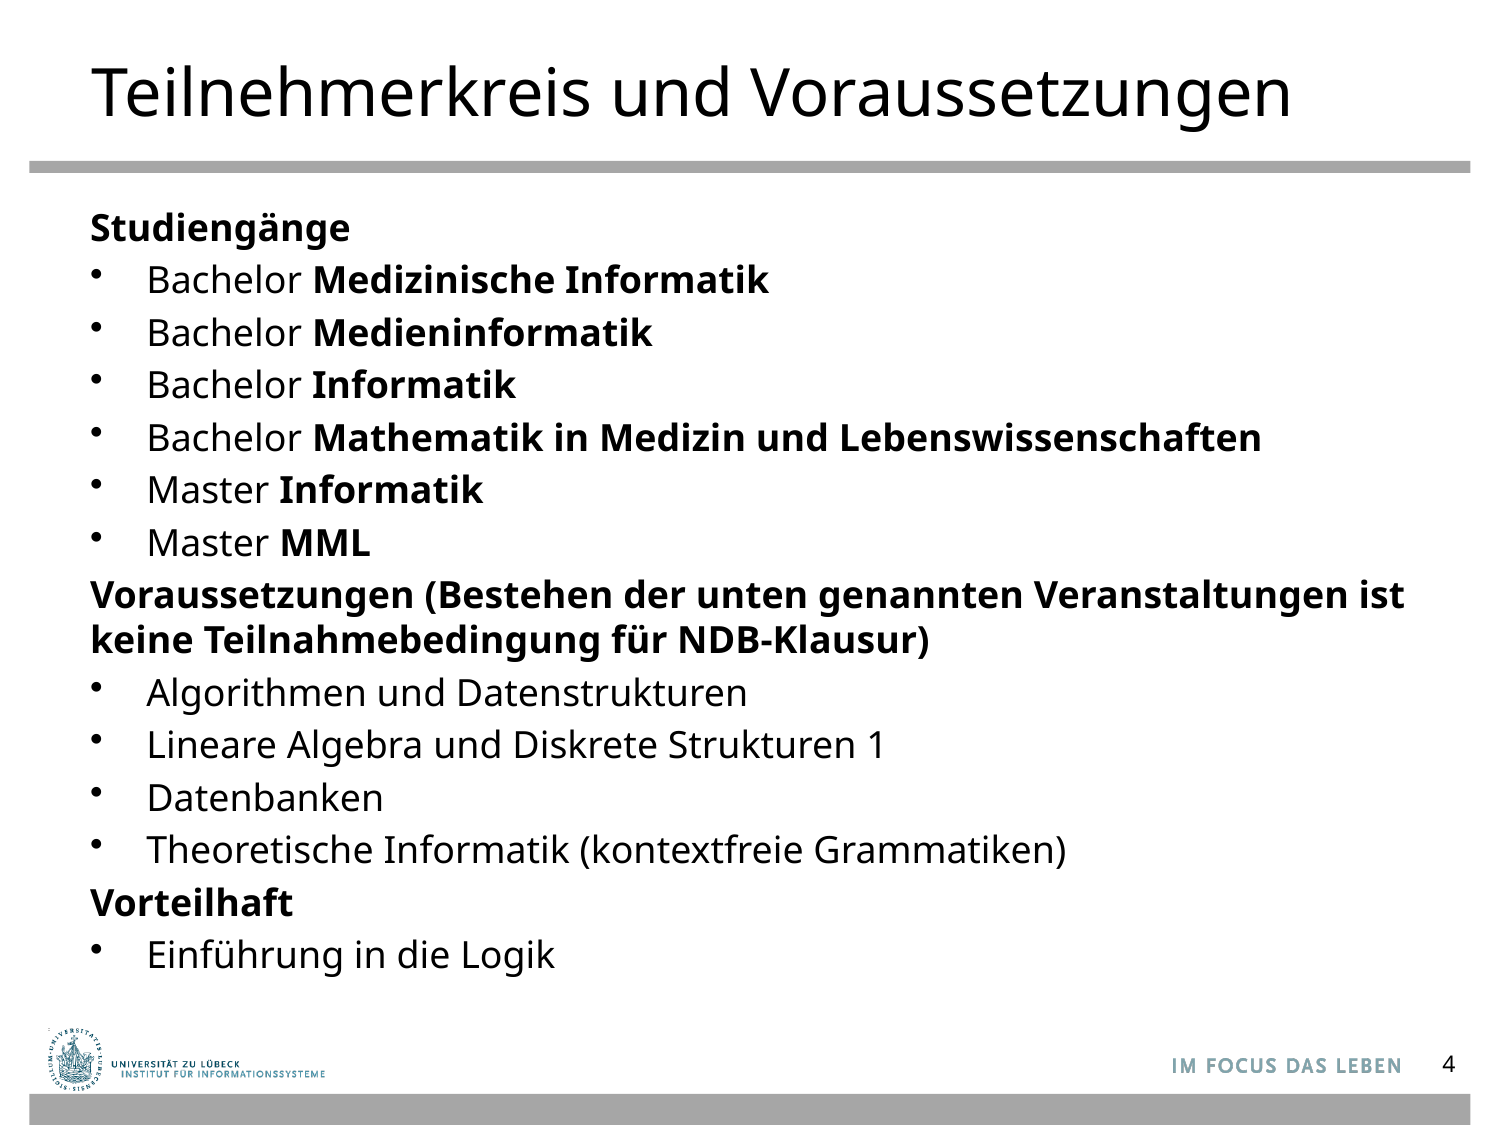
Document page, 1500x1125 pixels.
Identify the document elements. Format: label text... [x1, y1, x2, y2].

list Studiengänge Bachelor Medizinische Informatik Bachelor Medieninformatik Bachelor Informatik Bachelor Mathematik in Medizin und Lebenswissenschaften Master Informatik Master MML Voraussetzungen (Bestehen der unten genannten Veranstaltungen ist keine Teilnahmebedingung für NDB-Klausur) Algorithmen und Datenstrukturen Lineare Algebra und Diskrete Strukturen 1 Datenbanken Theoretische Informatik (kontextfreie Grammatiken) Vorteilhaft Einführung in die Logik [75, 196, 1425, 1012]
slide_number 4 [1305, 1050, 1471, 1083]
picture [1173, 1058, 1305, 1073]
title Teilnehmerkreis und Voraussetzungen [76, 42, 1427, 126]
